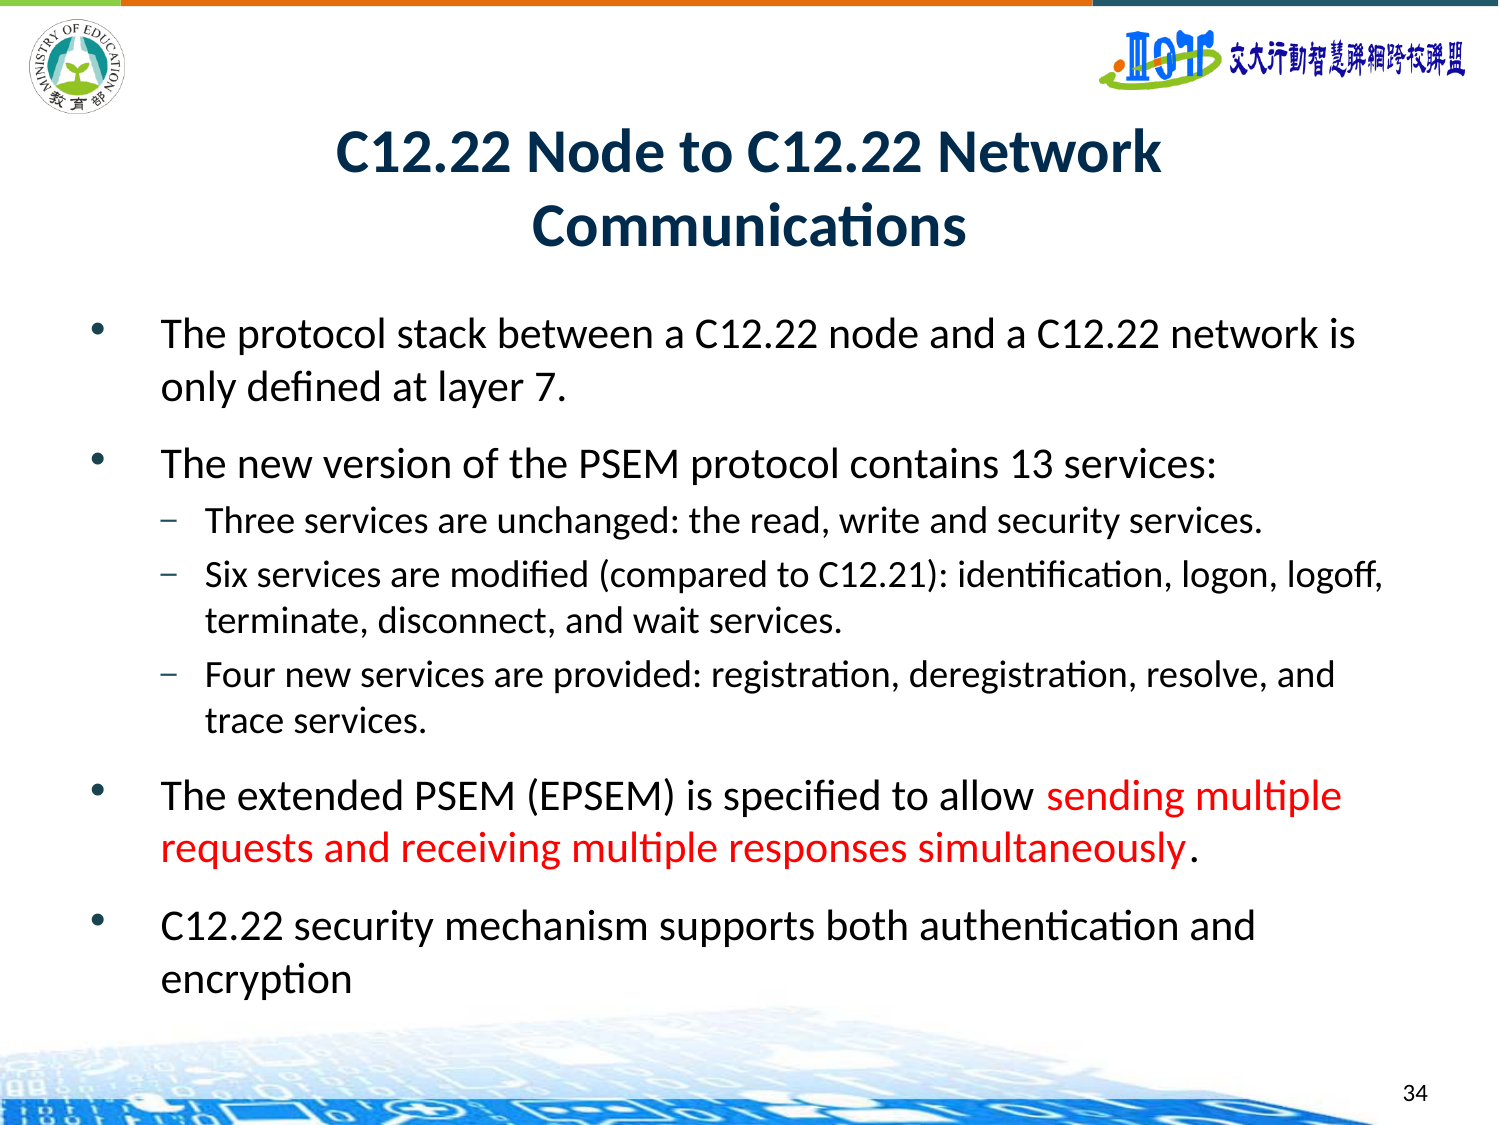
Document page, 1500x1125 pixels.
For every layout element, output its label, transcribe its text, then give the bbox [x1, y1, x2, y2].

picture [0, 987, 1377, 1125]
list The protocol stack between a C12.22 node and a C12.22 network is only defined at layer 7. The new version of the PSEM protocol contains 13 services: Three services are unchanged: the read, write and security services. Six services are modified (compared to C12.21): identification, logon, logoff, terminate, disconnect, and wait services. Four new services are provided: registration, deregistration, resolve, and trace services. The extended PSEM (EPSEM) is specified to allow sending multiple requests and receiving multiple responses simultaneously. C12.22 security mechanism supports both authentication and encryption [75, 297, 1425, 1024]
picture [1099, 30, 1465, 90]
title C12.22 Node to C12.22 Network Communications [75, 101, 1425, 268]
picture [29, 19, 125, 114]
slide_number 34 [1387, 1069, 1484, 1125]
